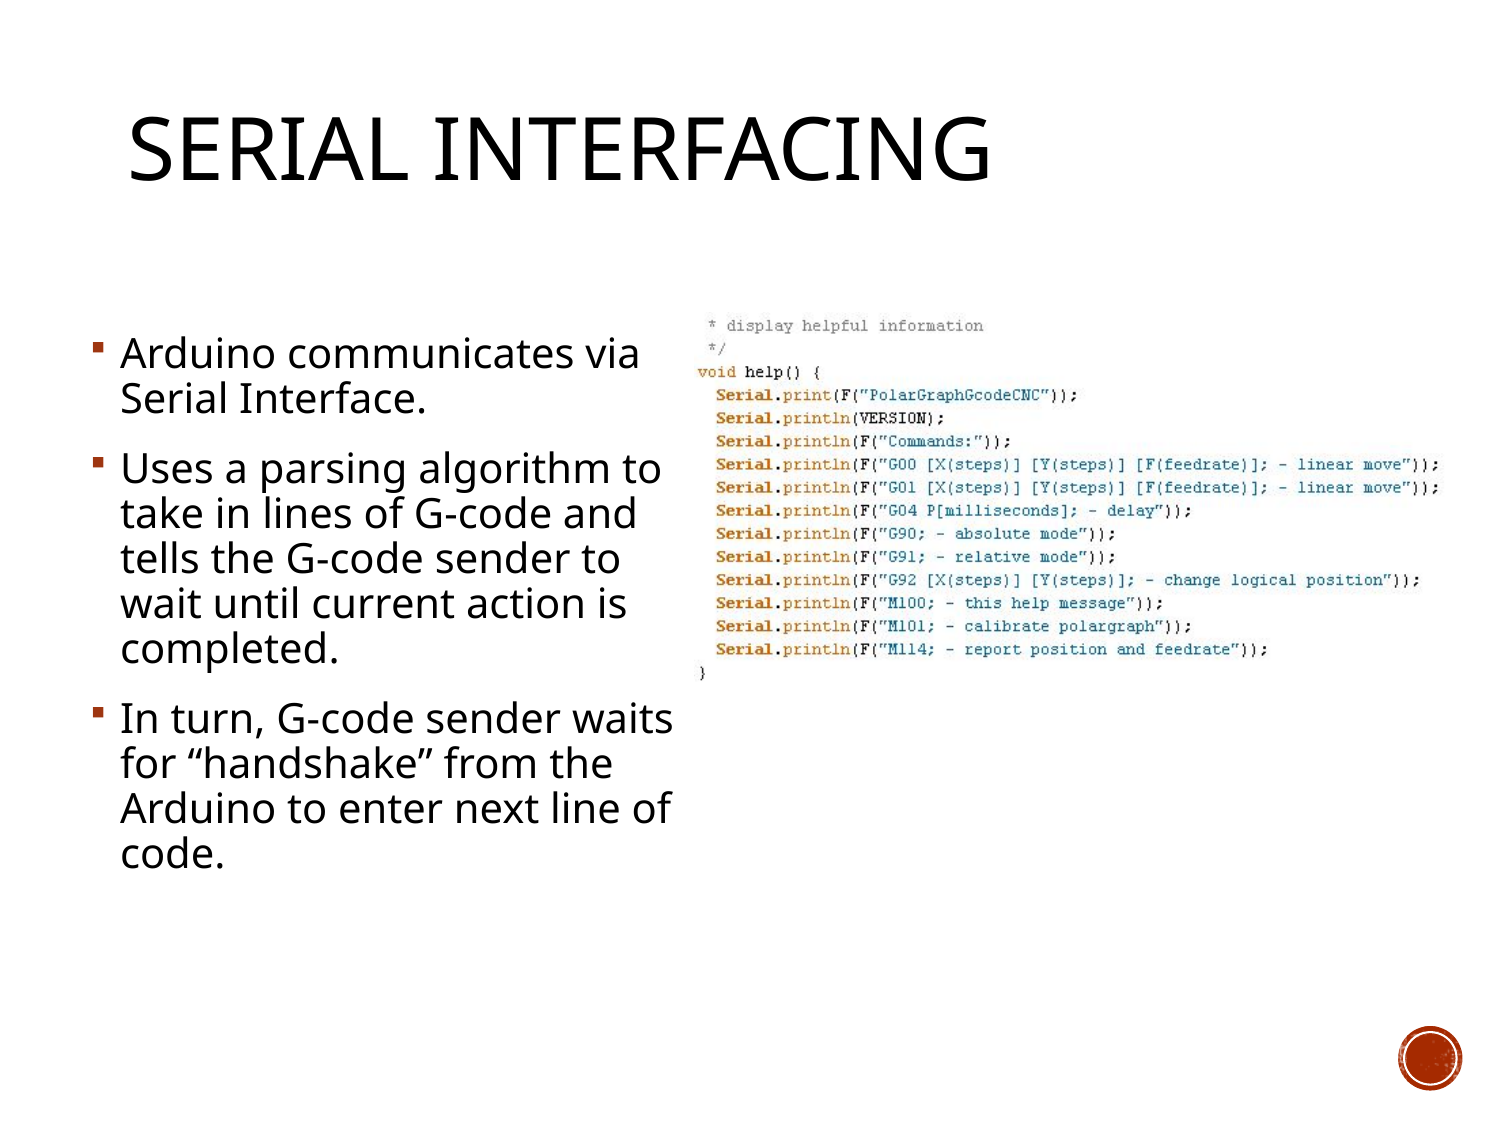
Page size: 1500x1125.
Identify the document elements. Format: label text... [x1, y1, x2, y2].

list Arduino communicates via Serial Interface. Uses a parsing algorithm to take in lines of G-code and tells the G-code sender to wait until current action is completed. In turn, G-code sender waits for “handshake” from the Arduino to enter next line of code. [75, 249, 693, 915]
title Serial Interfacing [112, 79, 1388, 225]
picture [694, 312, 1459, 694]
